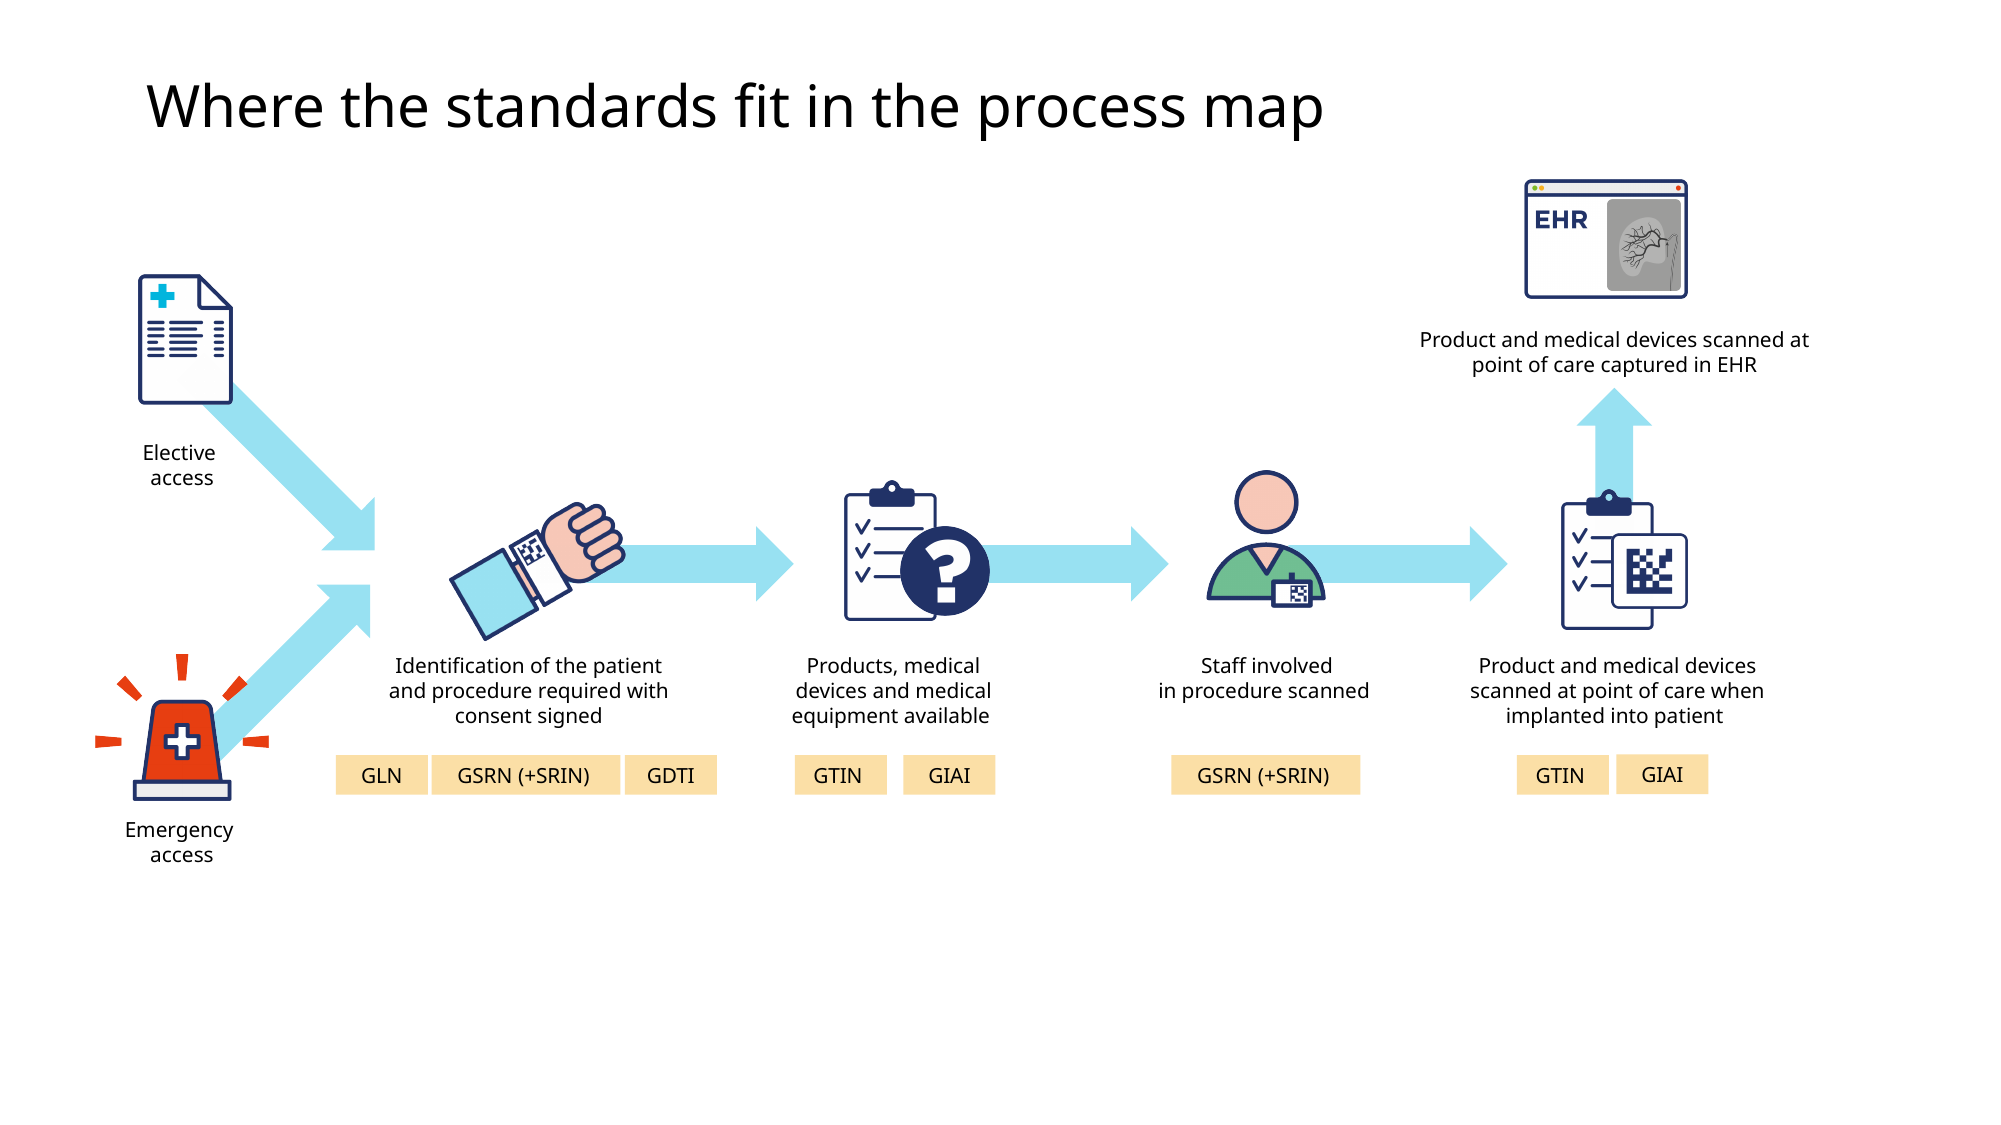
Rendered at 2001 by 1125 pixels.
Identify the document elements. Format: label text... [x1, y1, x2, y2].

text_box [335, 527, 717, 796]
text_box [949, 470, 1396, 796]
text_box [536, 480, 1023, 796]
title Where the standards fit in the process map [131, 69, 1857, 212]
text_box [52, 274, 321, 589]
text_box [1397, 179, 1832, 534]
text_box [1396, 489, 1789, 796]
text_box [52, 638, 409, 875]
